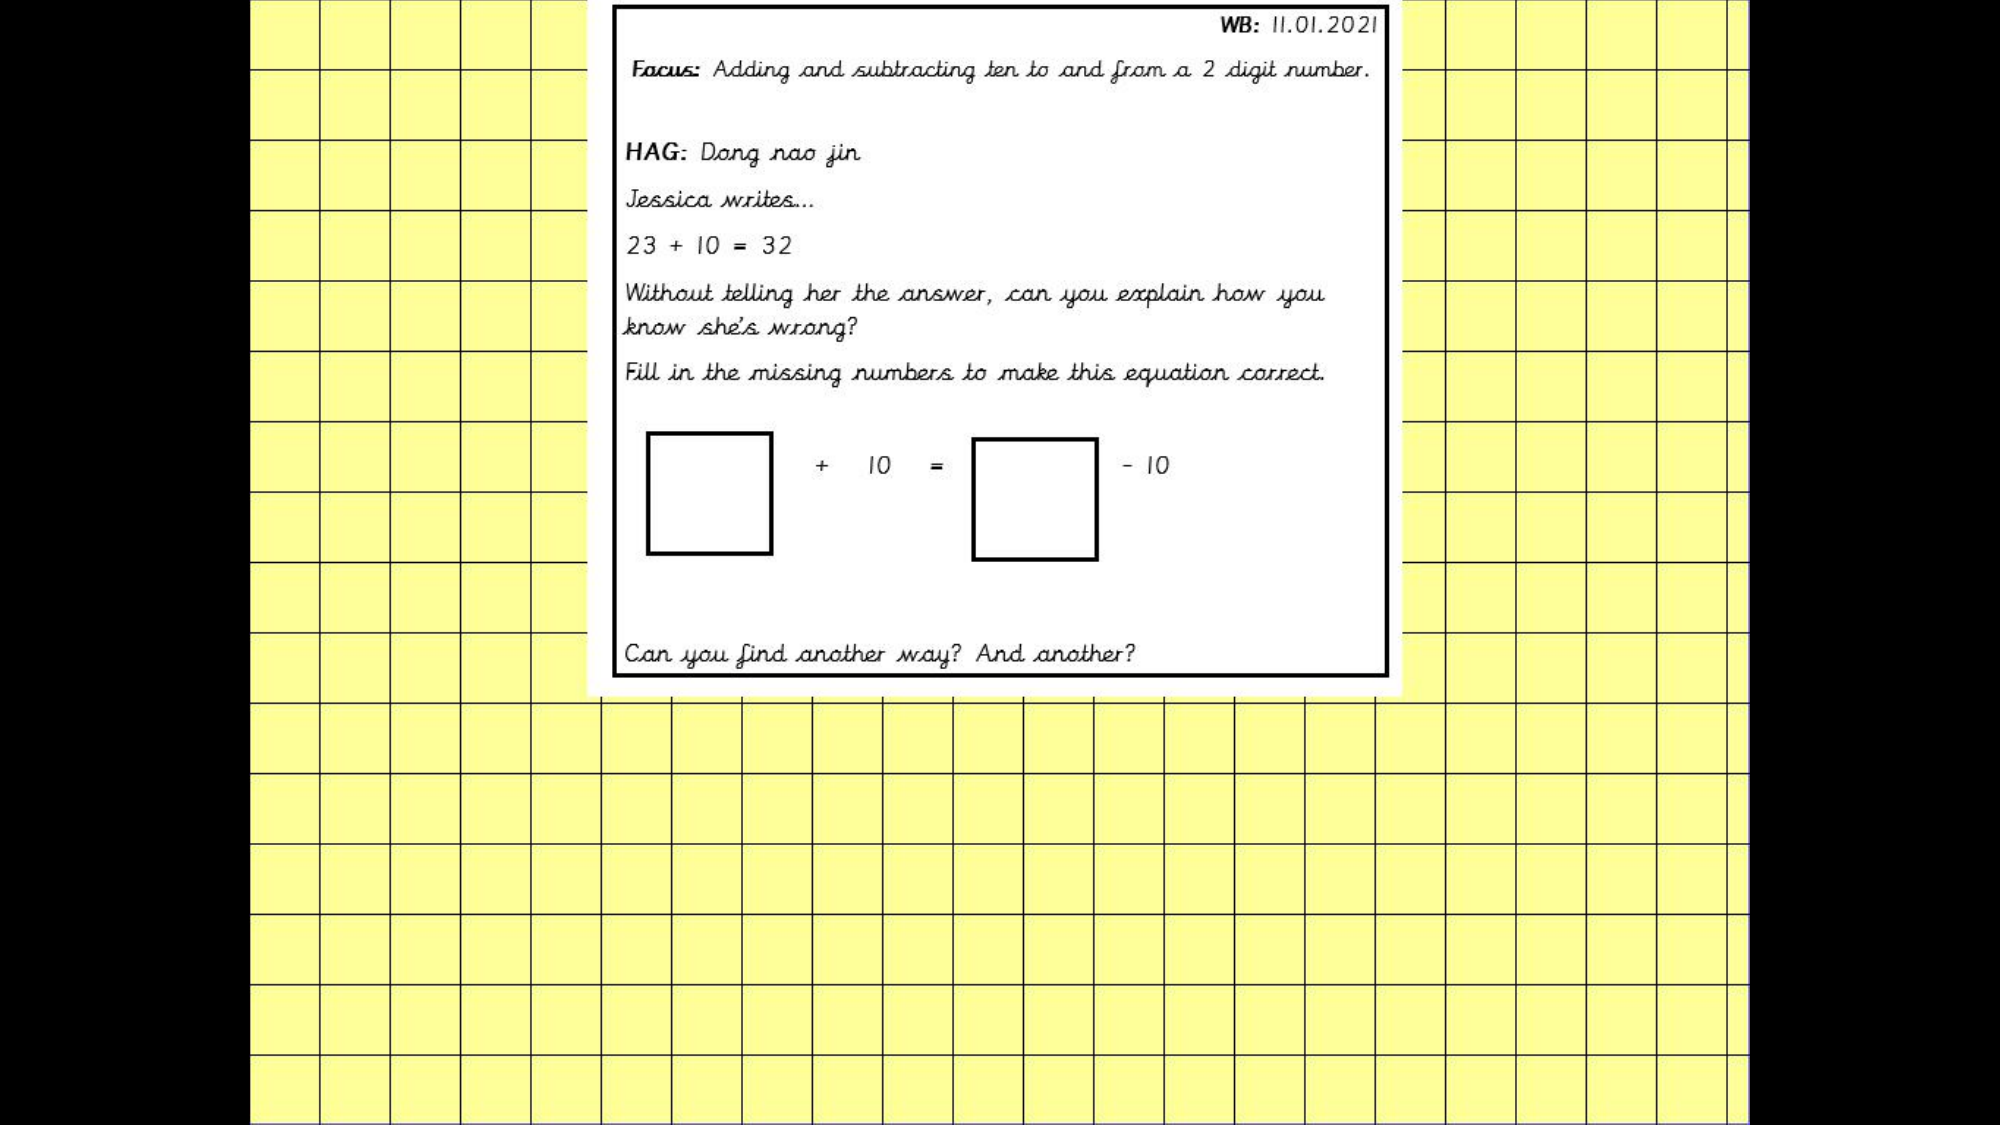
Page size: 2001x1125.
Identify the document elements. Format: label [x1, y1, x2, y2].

picture [249, 0, 1750, 1125]
